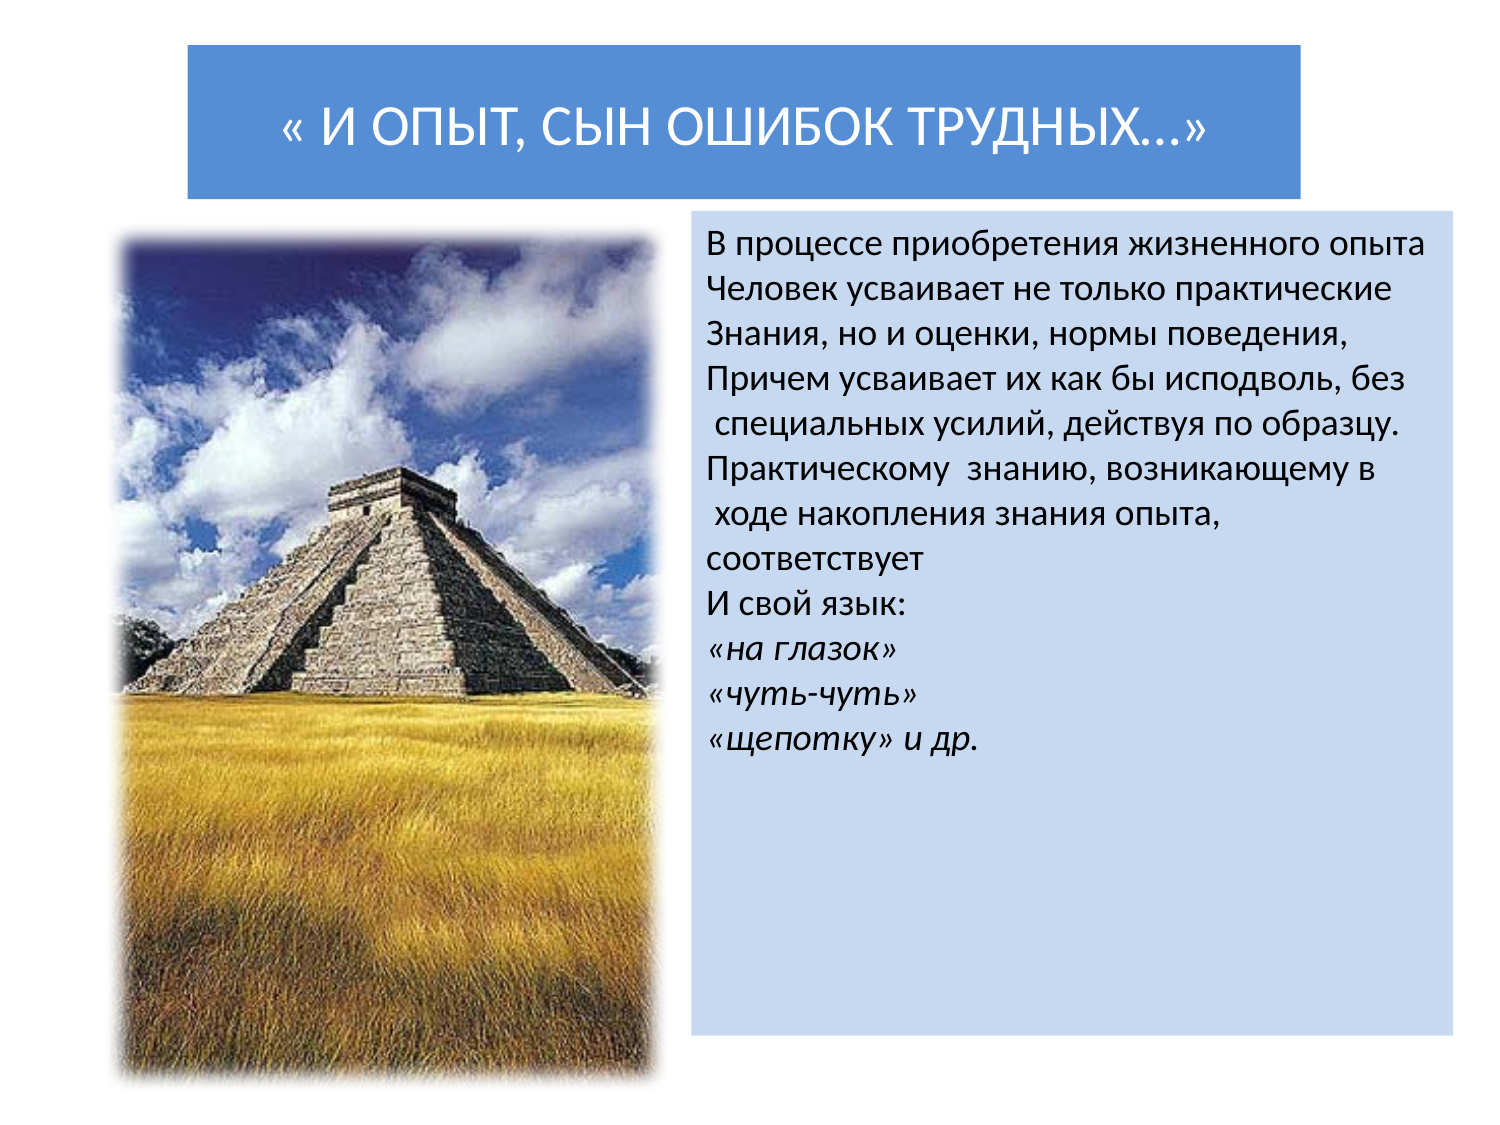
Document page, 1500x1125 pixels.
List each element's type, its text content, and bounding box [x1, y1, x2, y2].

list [105, 222, 669, 1091]
title « И ОПЫТ, СЫН ОШИБОК ТРУДНЫХ…» [187, 45, 1301, 200]
text_box В процессе приобретения жизненного опыта Человек усваивает не только практические Знания, но и оценки, нормы поведения, Причем усваивает их как бы исподволь, без специальных усилий, действуя по образцу. Практическому знанию, возникающему в ходе накопления знания опыта, соответствует И свой язык: «на глазок» «чуть-чуть» «щепотку» и др. [691, 210, 1454, 1036]
